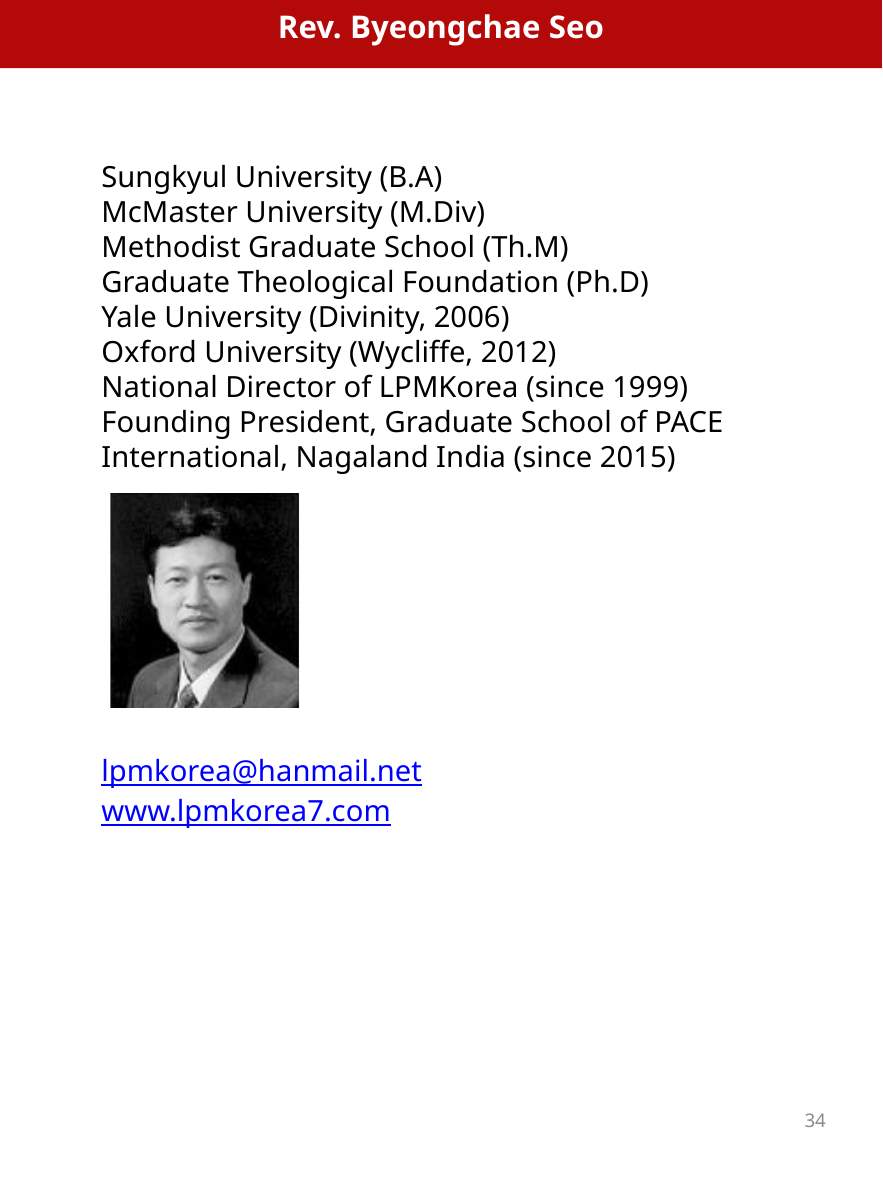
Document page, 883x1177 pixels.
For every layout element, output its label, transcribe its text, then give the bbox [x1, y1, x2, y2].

picture [109, 493, 300, 709]
slide_number 34 [632, 1090, 838, 1153]
text_box Sungkyul University (B.A) McMaster University (M.Div) Methodist Graduate School (Th.M) Graduate Theological Foundation (Ph.D) Yale University (Divinity, 2006) Oxford University (Wycliffe, 2012) National Director of LPMKorea (since 1999) Founding President, Graduate School of PACE International, Nagaland India (since 2015) lpmkorea@hanmail.net www.lpmkorea7.com [86, 150, 843, 840]
text_box [0, 0, 882, 75]
